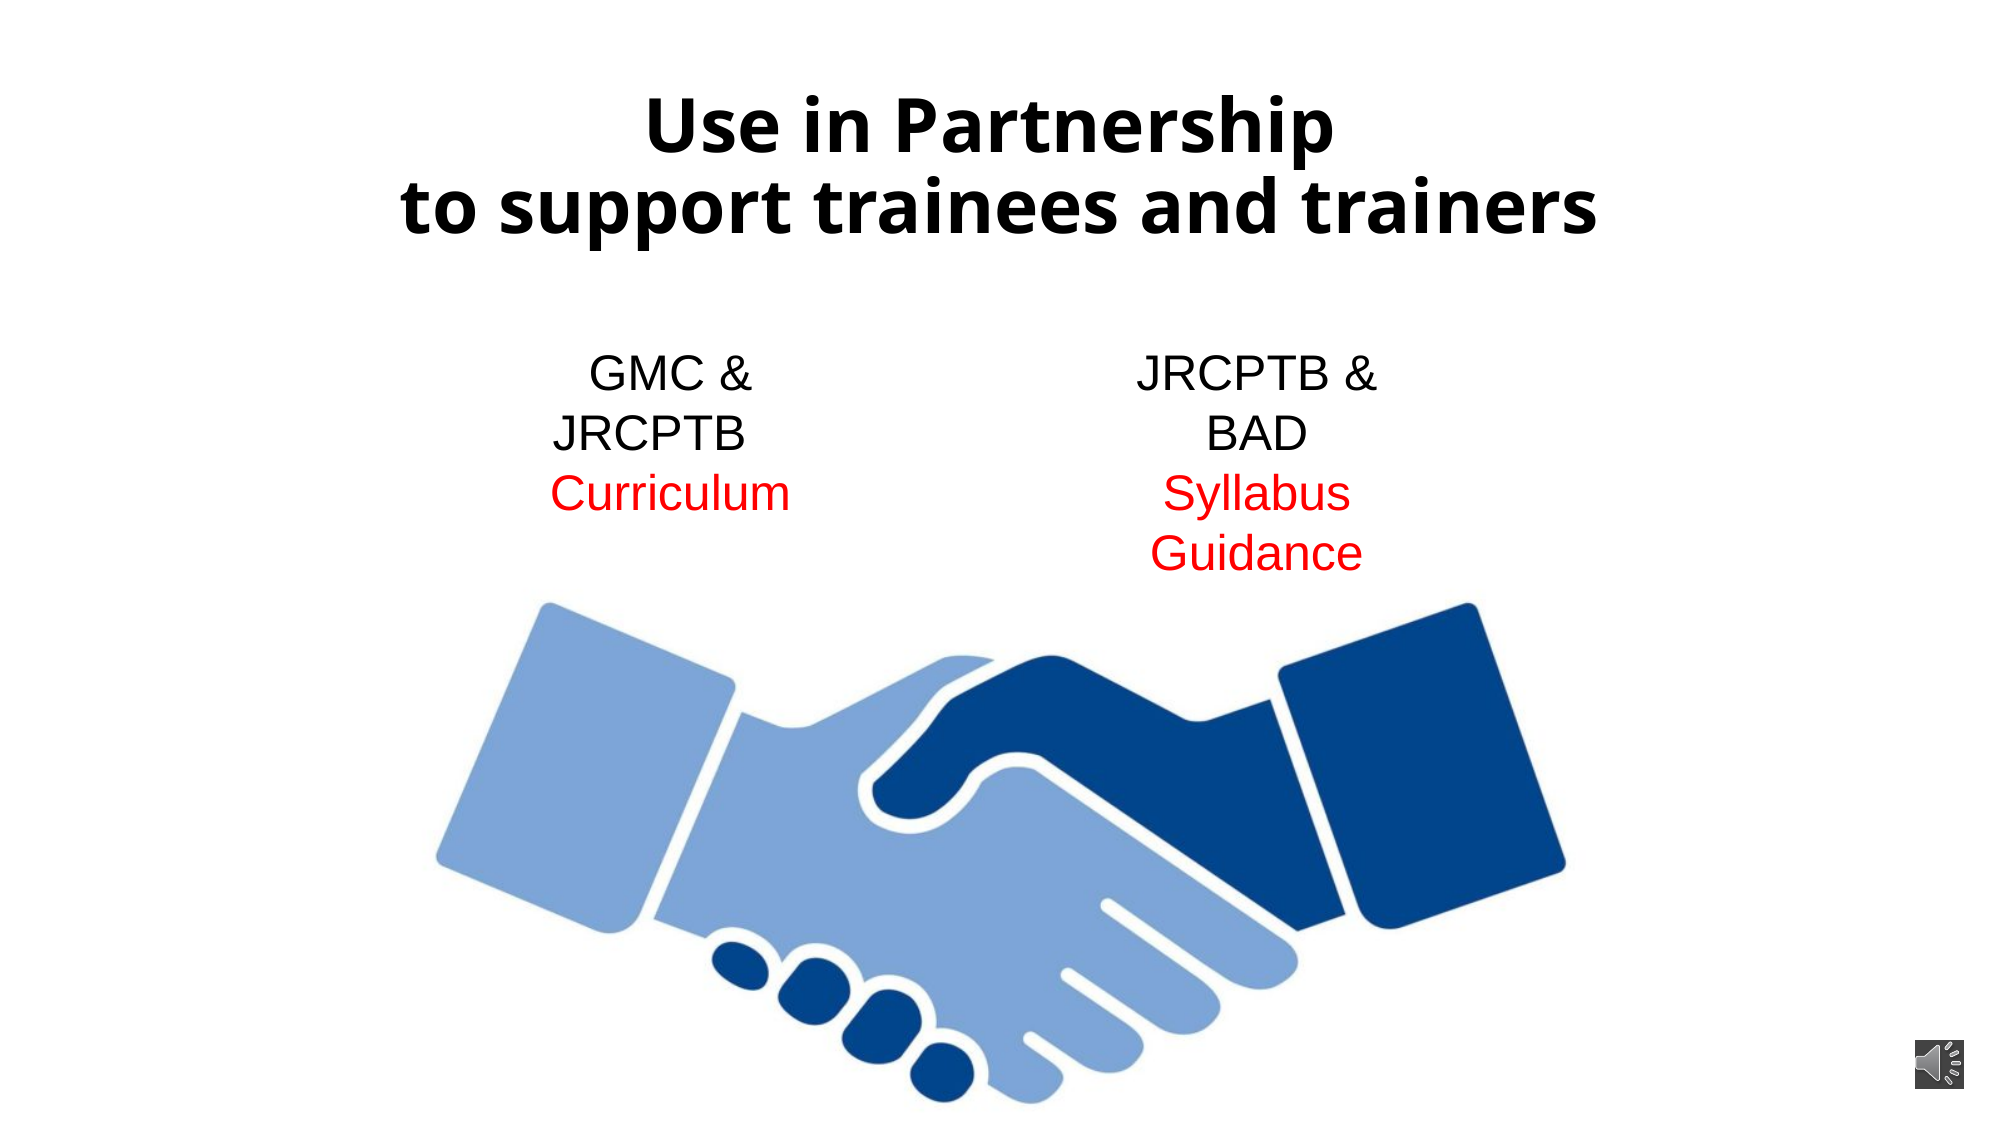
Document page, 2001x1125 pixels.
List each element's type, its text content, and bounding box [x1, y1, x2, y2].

picture [1914, 1039, 1965, 1090]
title Use in Partnership to support trainees and trainers [137, 59, 1863, 278]
text_box GMC & JRCPTB Curriculum [492, 333, 849, 469]
text_box JRCPTB & BAD Syllabus Guidance [1078, 333, 1436, 469]
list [343, 469, 1626, 1125]
